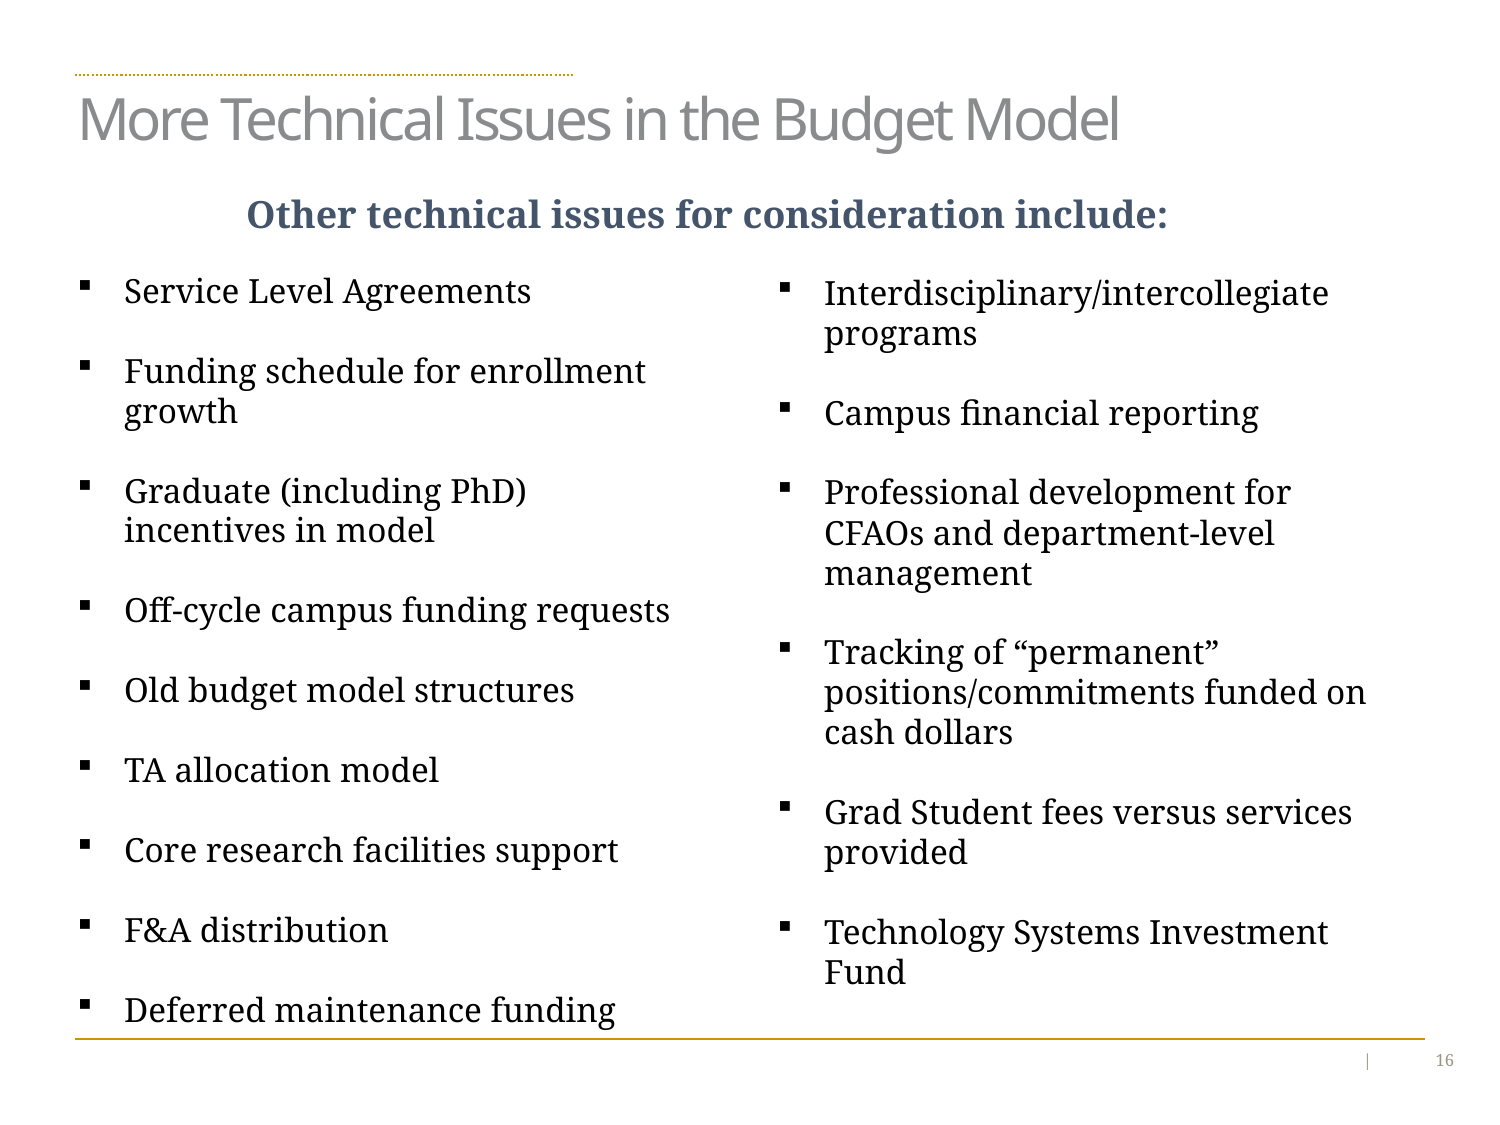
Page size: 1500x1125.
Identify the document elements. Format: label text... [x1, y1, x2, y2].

text_box More Technical Issues in the Budget Model [62, 74, 1388, 222]
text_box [62, 222, 1401, 1087]
text_box Other technical issues for consideration include: [231, 183, 1219, 221]
